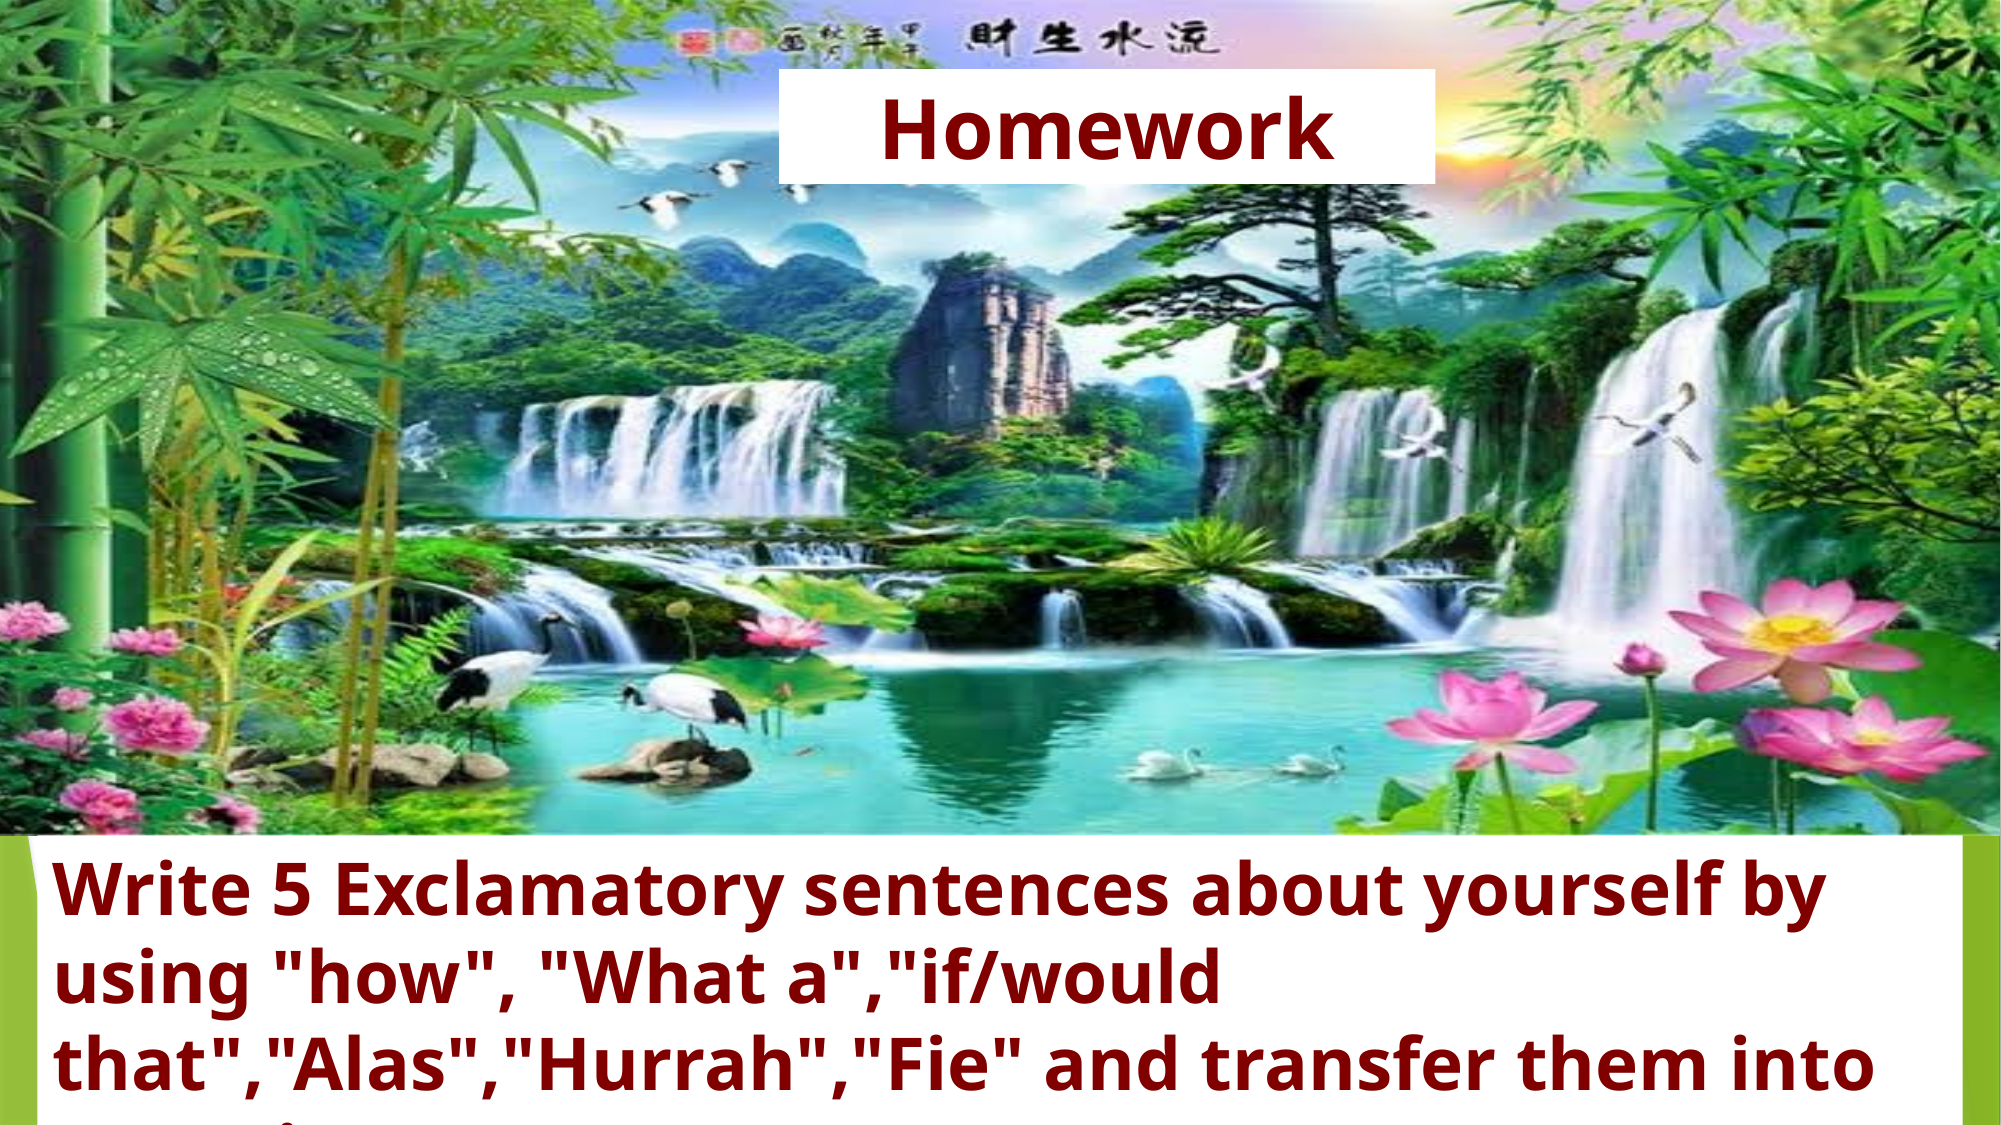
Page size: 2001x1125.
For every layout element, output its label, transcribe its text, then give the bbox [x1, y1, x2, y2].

picture [0, 0, 2000, 836]
text_box Write 5 Exclamatory sentences about yourself by using "how", "What a","if/would that","Alas","Hurrah","Fie" and transfer them into assertive sentences. [37, 847, 1963, 1125]
